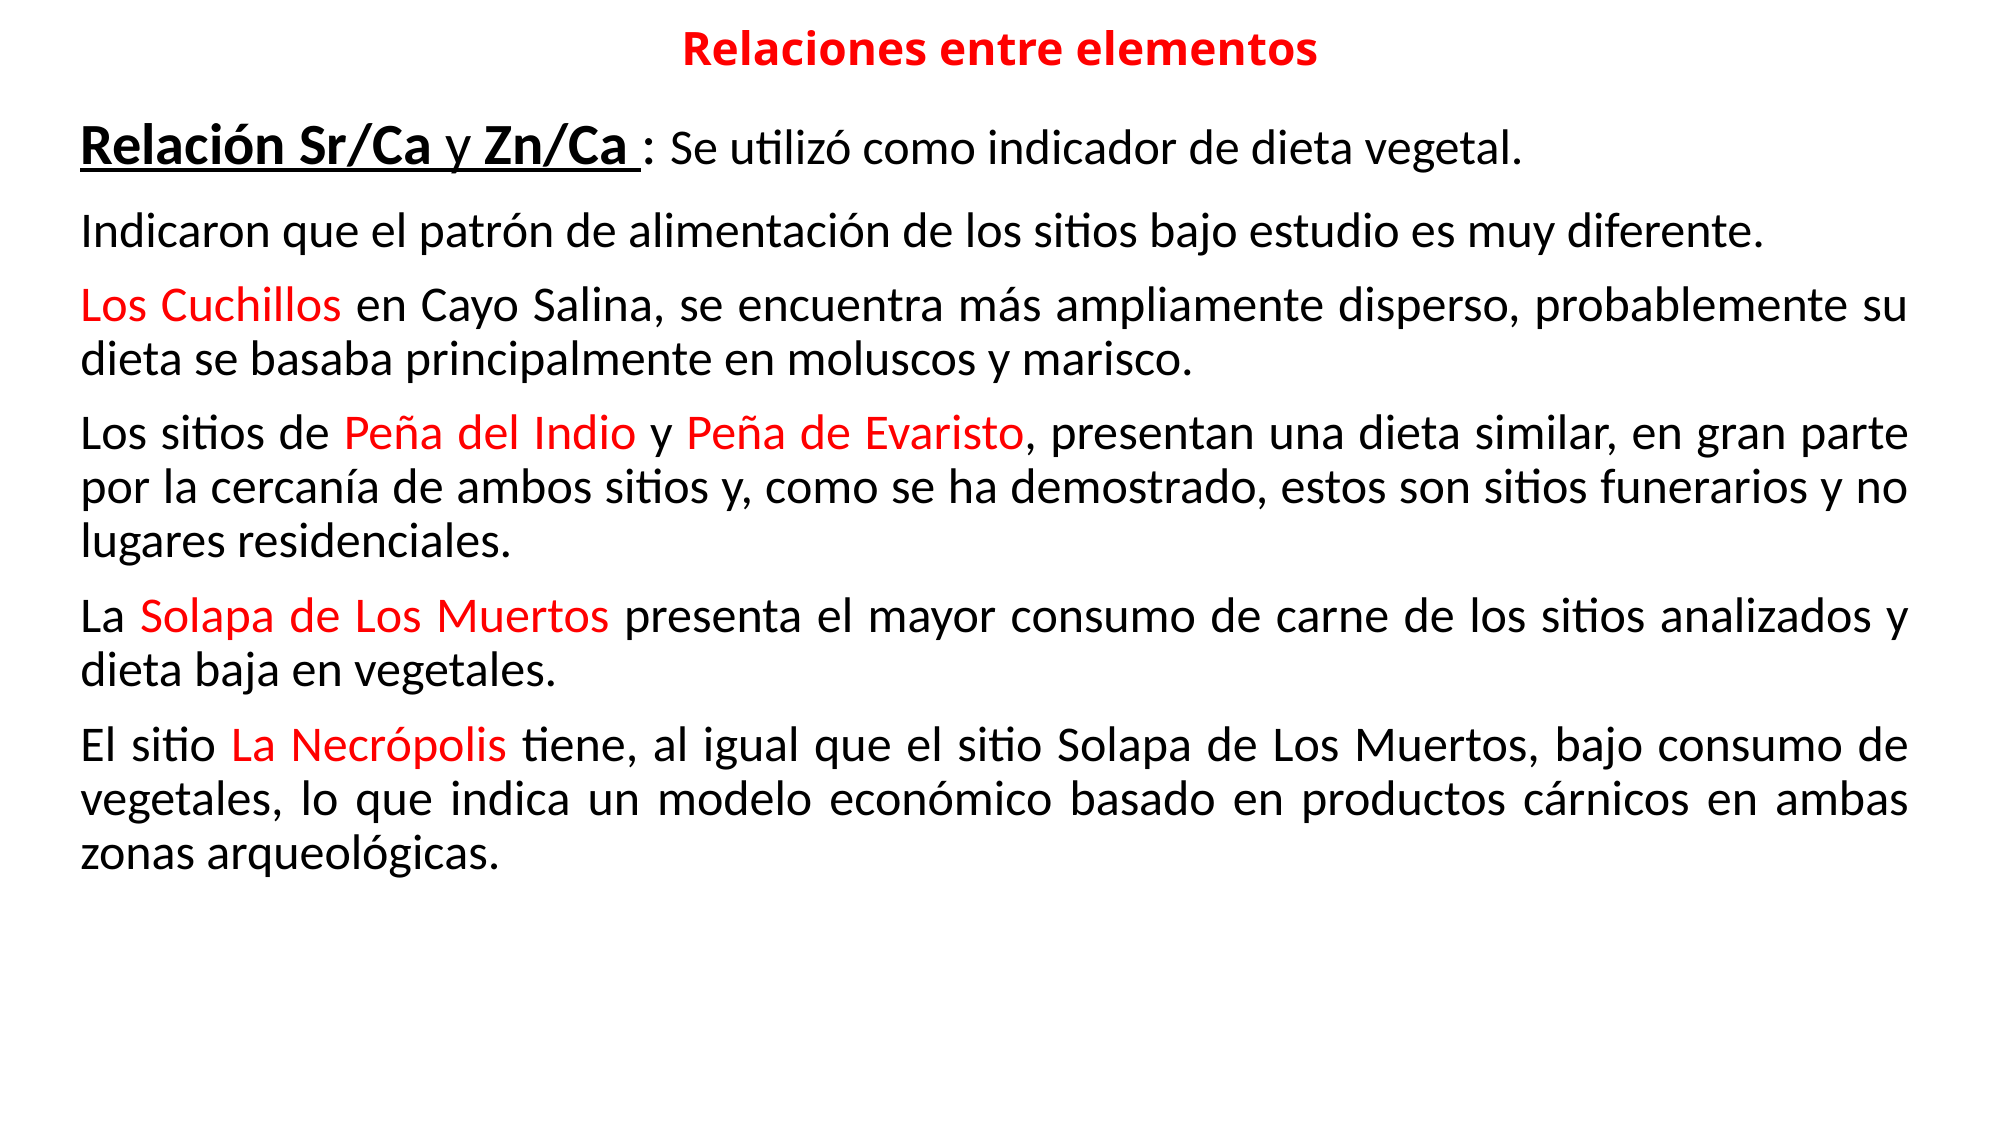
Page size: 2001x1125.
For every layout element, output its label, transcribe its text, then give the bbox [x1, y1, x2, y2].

title Relaciones entre elementos [653, 0, 1347, 93]
list Relación Sr/Ca y Zn/Ca : Se utilizó como indicador de dieta vegetal. Indicaron que el patrón de alimentación de los sitios bajo estudio es muy diferente. Los Cuchillos en Cayo Salina, se encuentra más ampliamente disperso, probablemente su dieta se basaba principalmente en moluscos y marisco. Los sitios de Peña del Indio y Peña de Evaristo, presentan una dieta similar, en gran parte por la cercanía de ambos sitios y, como se ha demostrado, estos son sitios funerarios y no lugares residenciales. La Solapa de Los Muertos presenta el mayor consumo de carne de los sitios analizados y dieta baja en vegetales. El sitio La Necrópolis tiene, al igual que el sitio Solapa de Los Muertos, bajo consumo de vegetales, lo que indica un modelo económico basado en productos cárnicos en ambas zonas arqueológicas. [65, 98, 1925, 1091]
